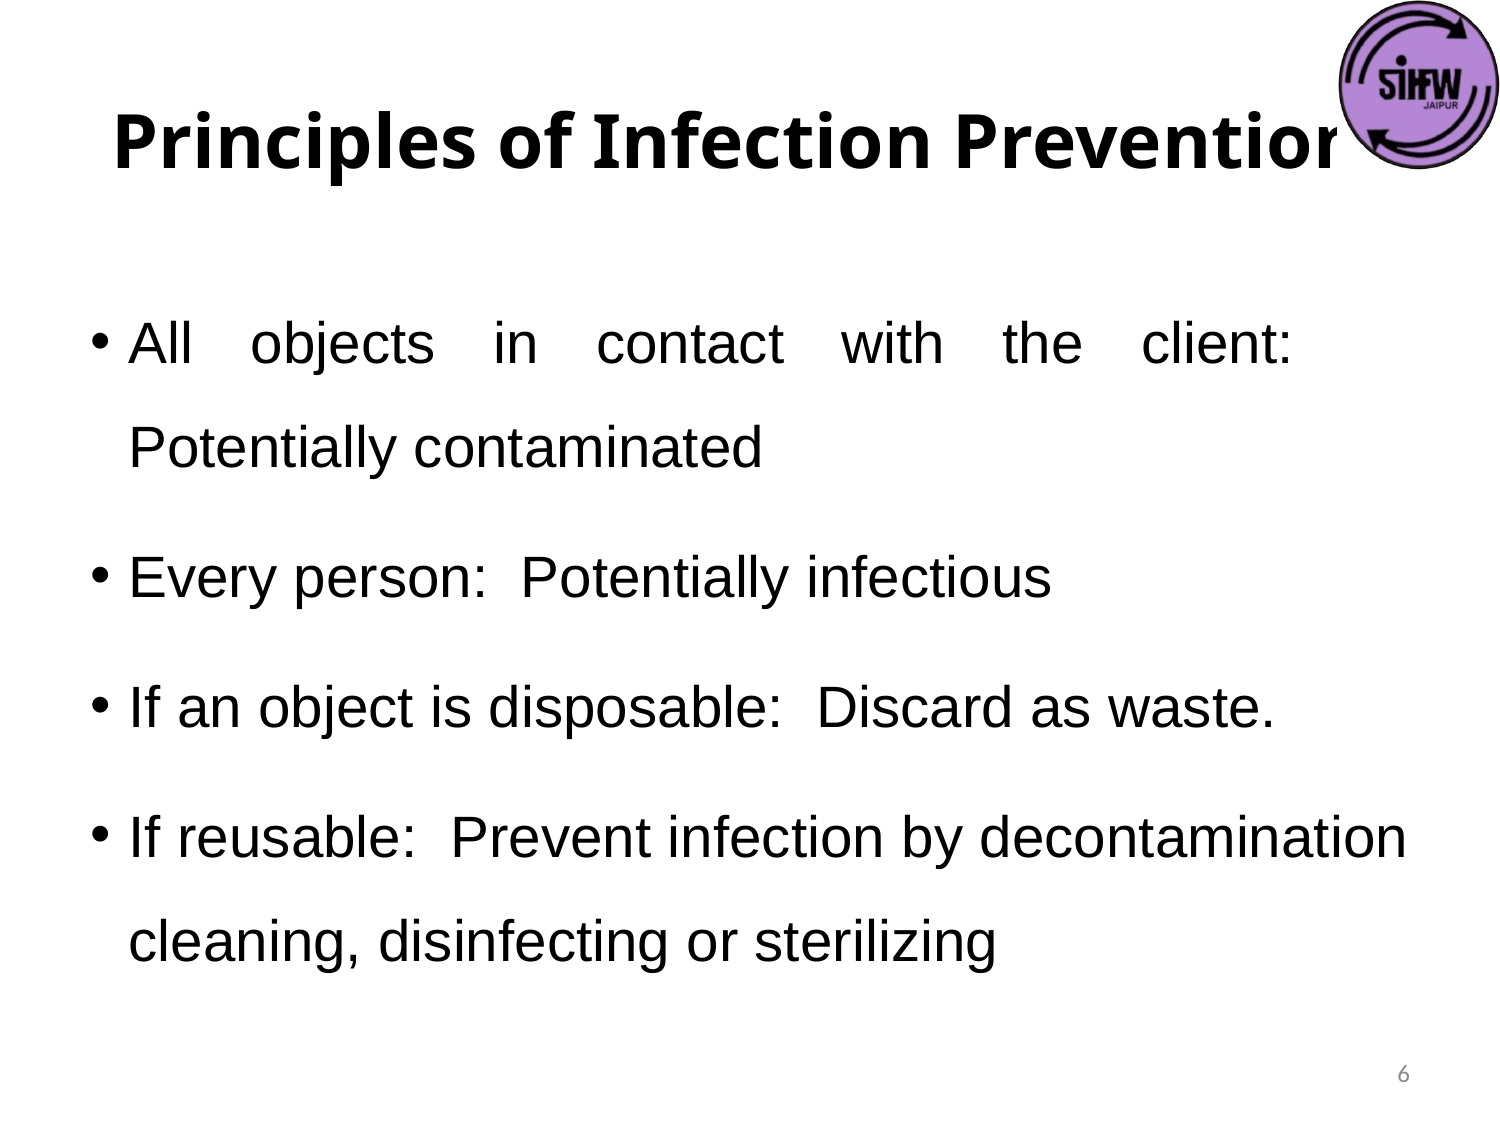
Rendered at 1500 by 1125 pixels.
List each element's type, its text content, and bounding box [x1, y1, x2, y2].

list All objects in contact with the client: Potentially contaminated Every person: Potentially infectious If an object is disposable: Discard as waste. If reusable: Prevent infection by decontamination cleaning, disinfecting or sterilizing [75, 262, 1425, 1005]
picture [1337, 0, 1500, 170]
slide_number 6 [1074, 1042, 1425, 1103]
title Principles of Infection Prevention [62, 45, 1413, 233]
